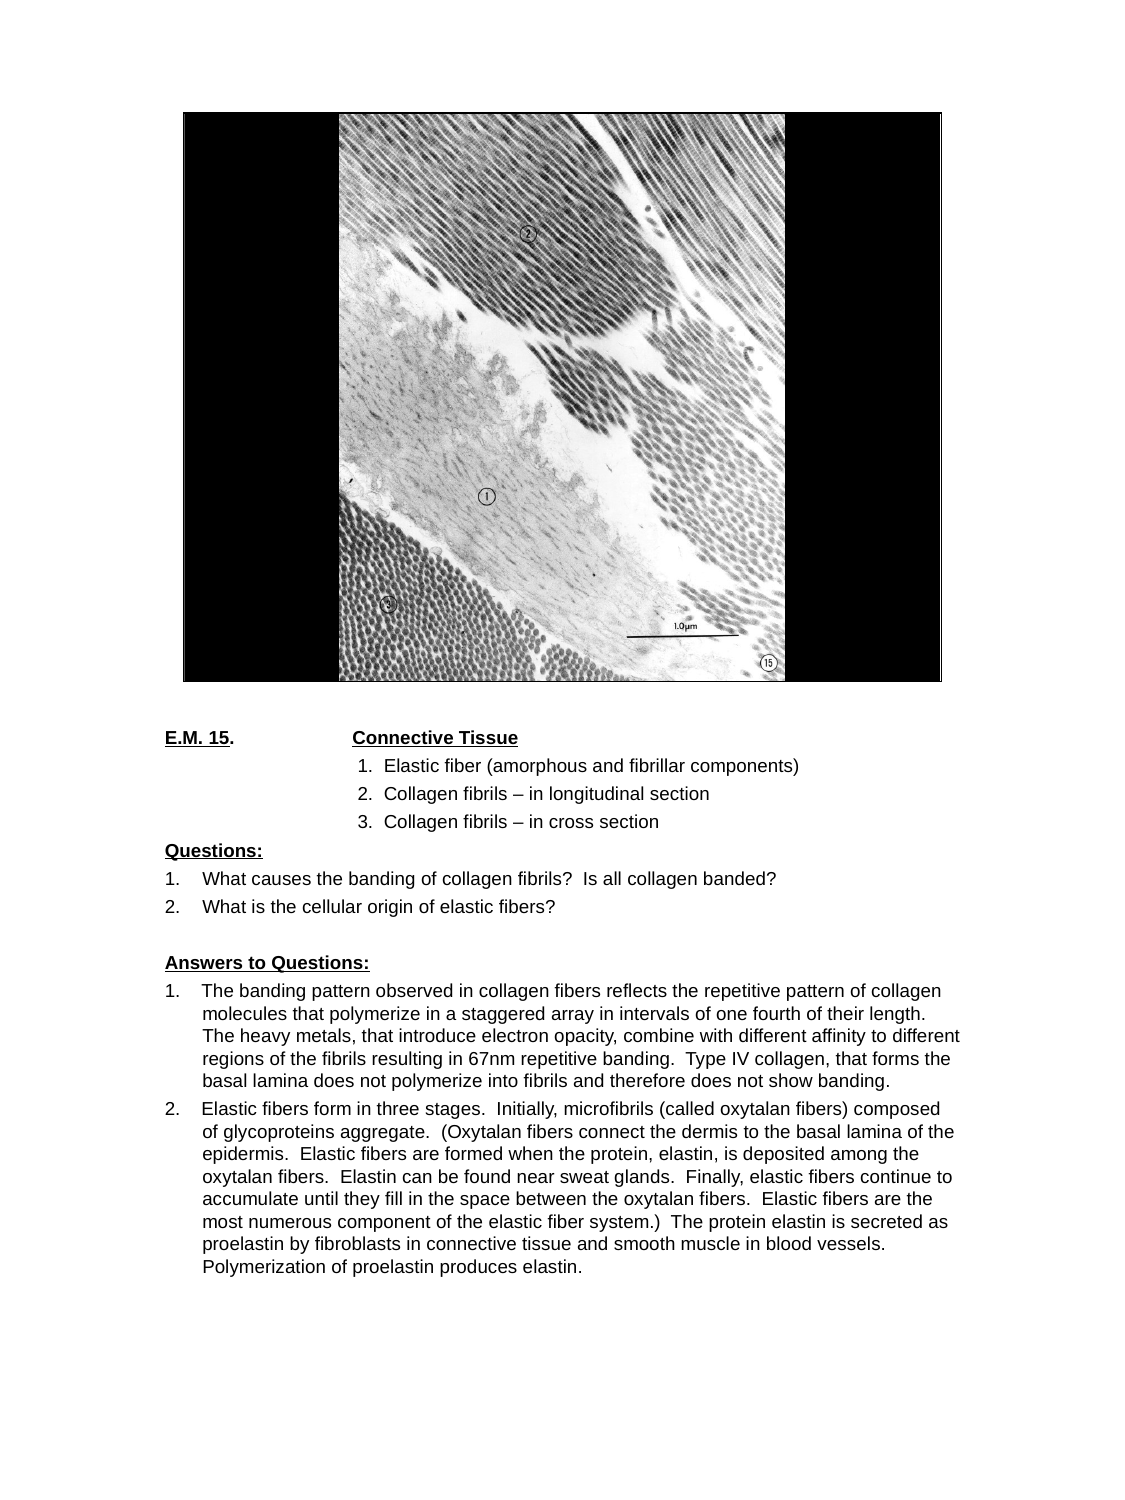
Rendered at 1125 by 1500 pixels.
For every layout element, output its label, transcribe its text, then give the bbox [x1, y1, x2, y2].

picture [184, 113, 941, 681]
text_box E.M. 15. Connective Tissue 1. Elastic fiber (amorphous and fibrillar components) 2. Collagen fibrils – in longitudinal section 3. Collagen fibrils – in cross section Questions: 1. What causes the banding of collagen fibrils? Is all collagen banded? 2. What is the cellular origin of elastic fibers? Answers to Questions: 1. The banding pattern observed in collagen fibers reflects the repetitive pattern of collagen molecules that polymerize in a staggered array in intervals of one fourth of their length. The heavy metals, that introduce electron opacity, combine with different affinity to different regions of the fibrils resulting in 67nm repetitive banding. Type IV collagen, that forms the basal lamina does not polymerize into fibrils and therefore does not show banding. 2. Elastic fibers form in three stages. Initially, microfibrils (called oxytalan fibers) composed of glycoproteins aggregate. (Oxytalan fibers connect the dermis to the basal lamina of the epidermis. Elastic fibers are formed when the protein, elastin, is deposited among the oxytalan fibers. Elastin can be found near sweat glands. Finally, elastic fibers continue to accumulate until they fill in the space between the oxytalan fibers. Elastic fibers are the most numerous component of the elastic fiber system.) The protein elastin is secreted as proelastin by fibroblasts in connective tissue and smooth muscle in blood vessels. Polymerization of proelastin produces elastin. [149, 718, 975, 1399]
